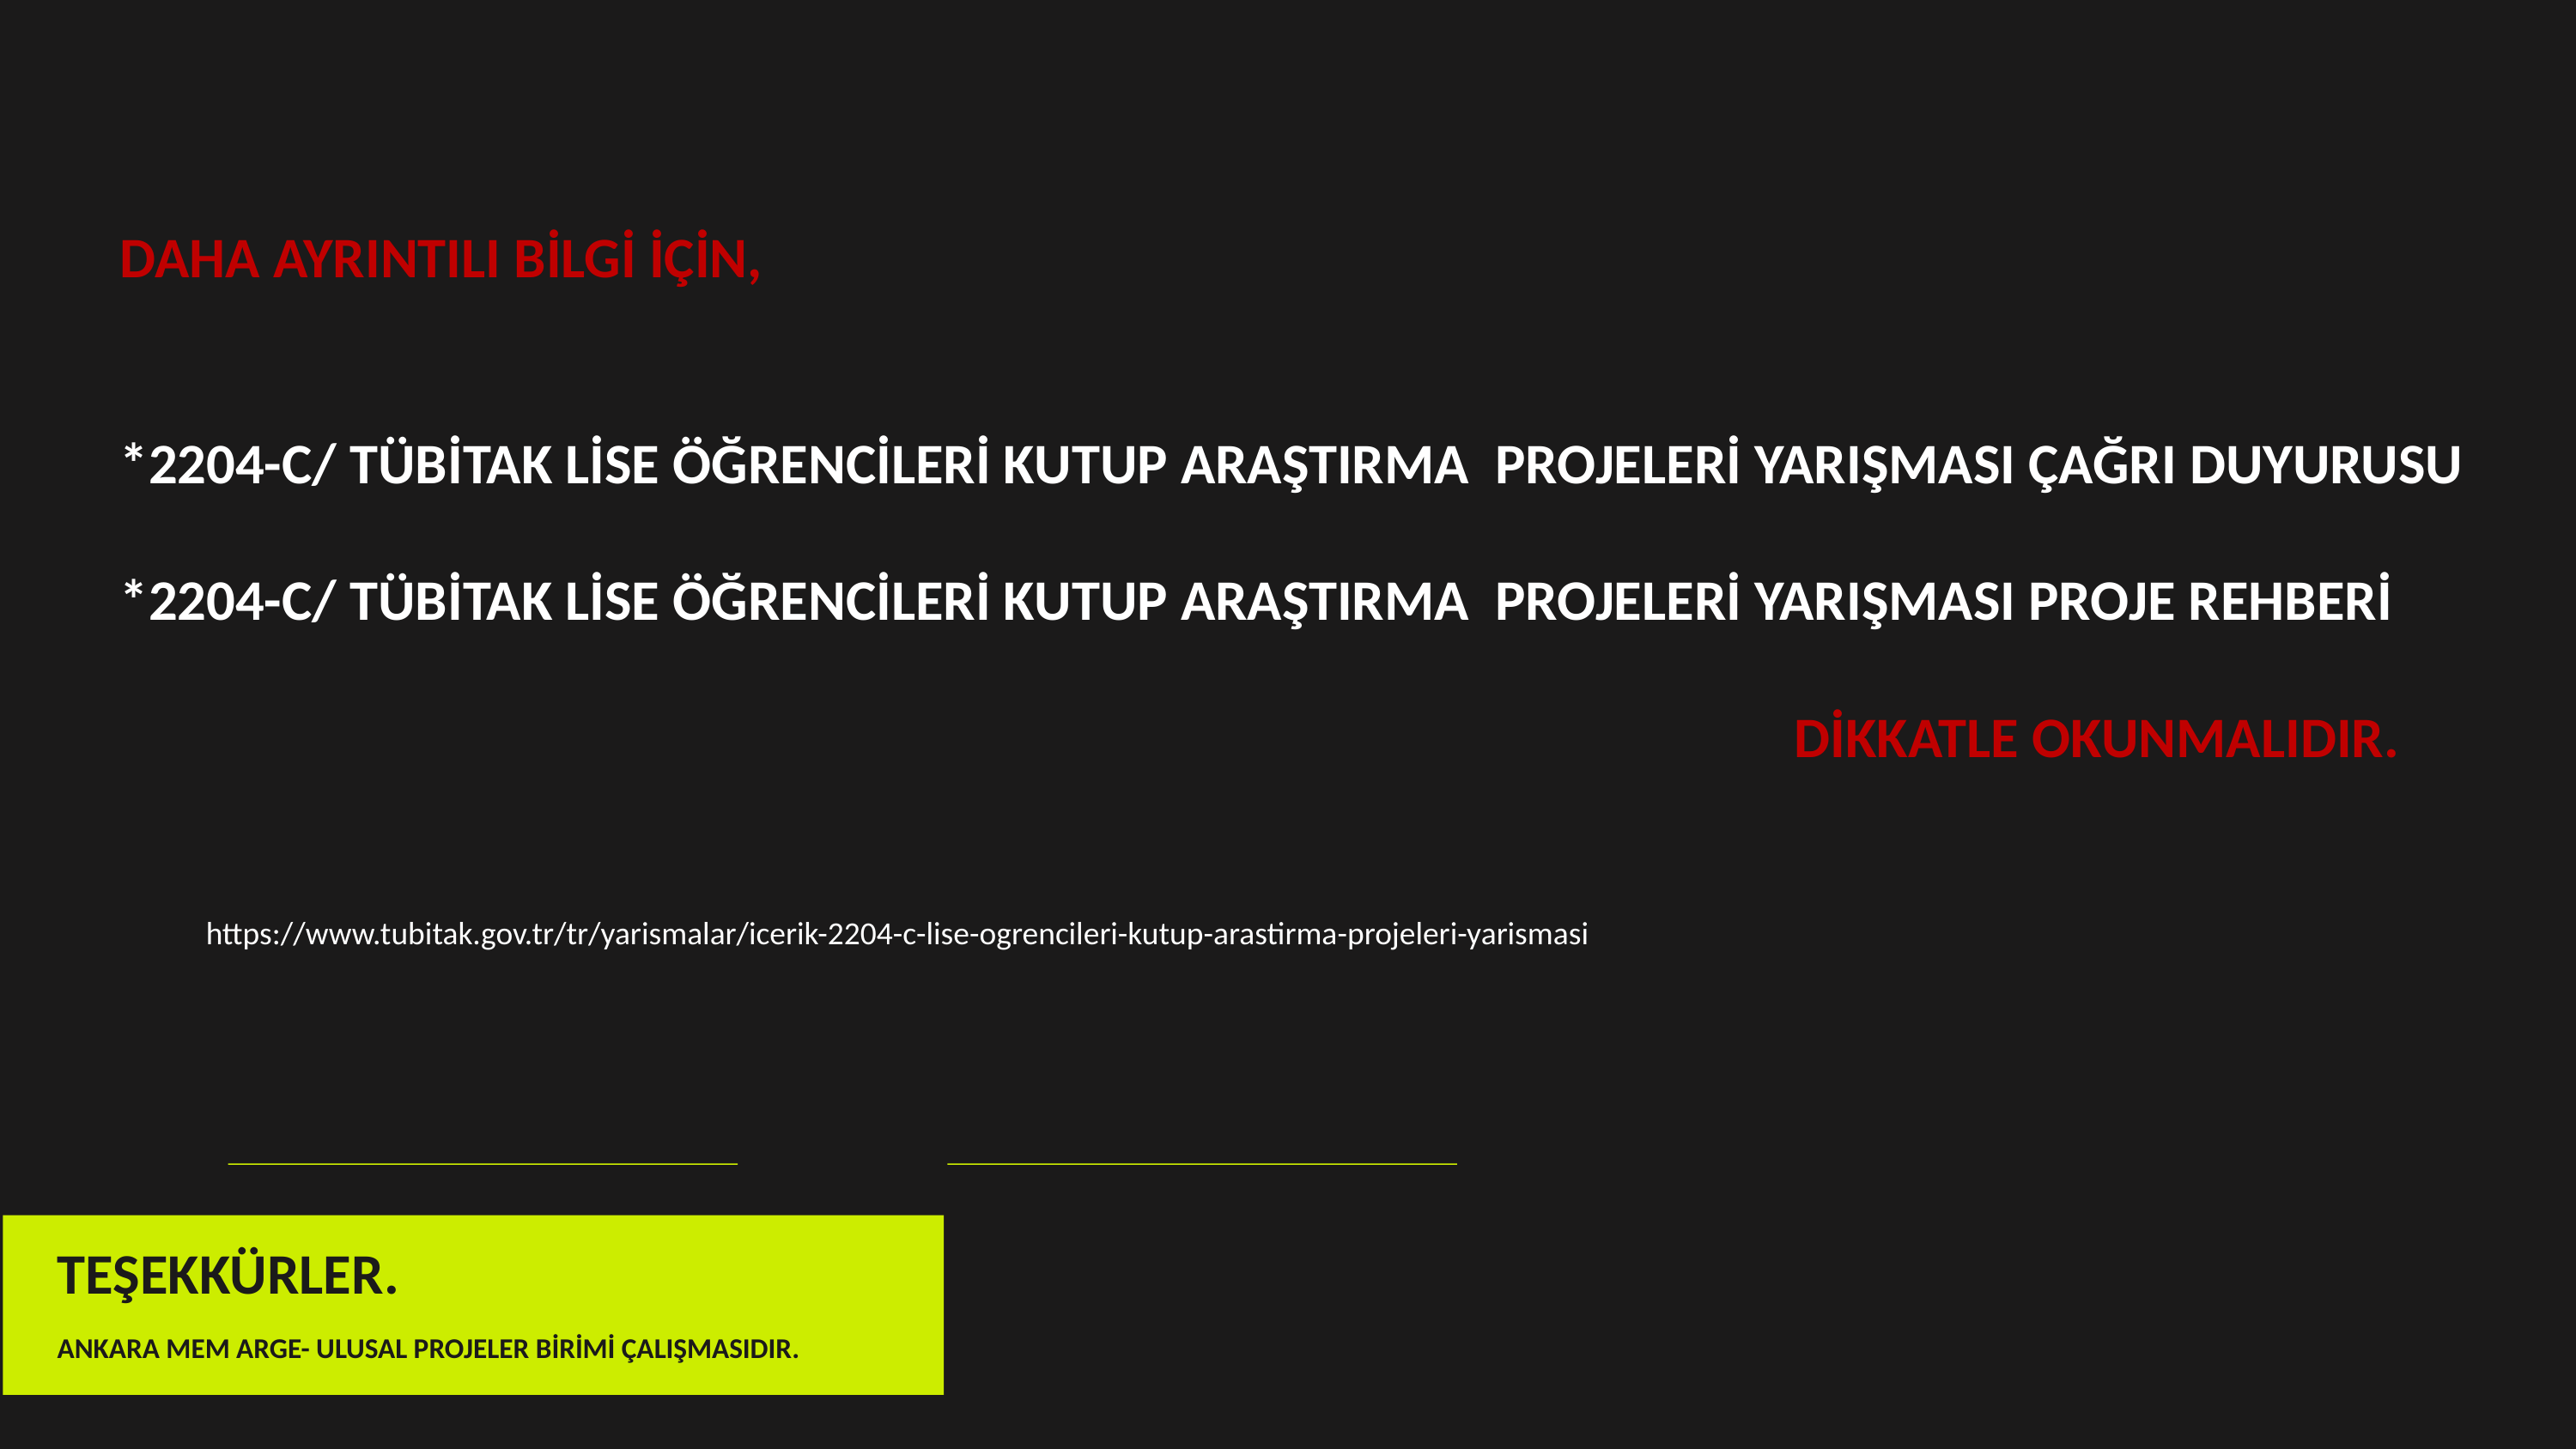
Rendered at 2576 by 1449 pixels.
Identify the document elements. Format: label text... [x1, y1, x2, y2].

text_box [1824, 326, 2335, 533]
text_box https://www.tubitak.gov.tr/tr/yarismalar/icerik-2204-c-lise-ogrencileri-kutup-arastirma-projeleri-yarismasi [193, 906, 2168, 958]
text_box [228, 1032, 738, 1214]
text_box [3, 1215, 945, 1396]
text_box DAHA AYRINTILI BİLGİ İÇİN, *2204-C/ TÜBİTAK LİSE ÖĞRENCİLERİ KUTUP ARAŞTIRMA PROJELERİ YARIŞMASI ÇAĞRI DUYURUSU *2204-C/ TÜBİTAK LİSE ÖĞRENCİLERİ KUTUP ARAŞTIRMA PROJELERİ YARIŞMASI PROJE REHBERİ DİKKATLE OKUNMALIDIR. [106, 214, 2501, 776]
